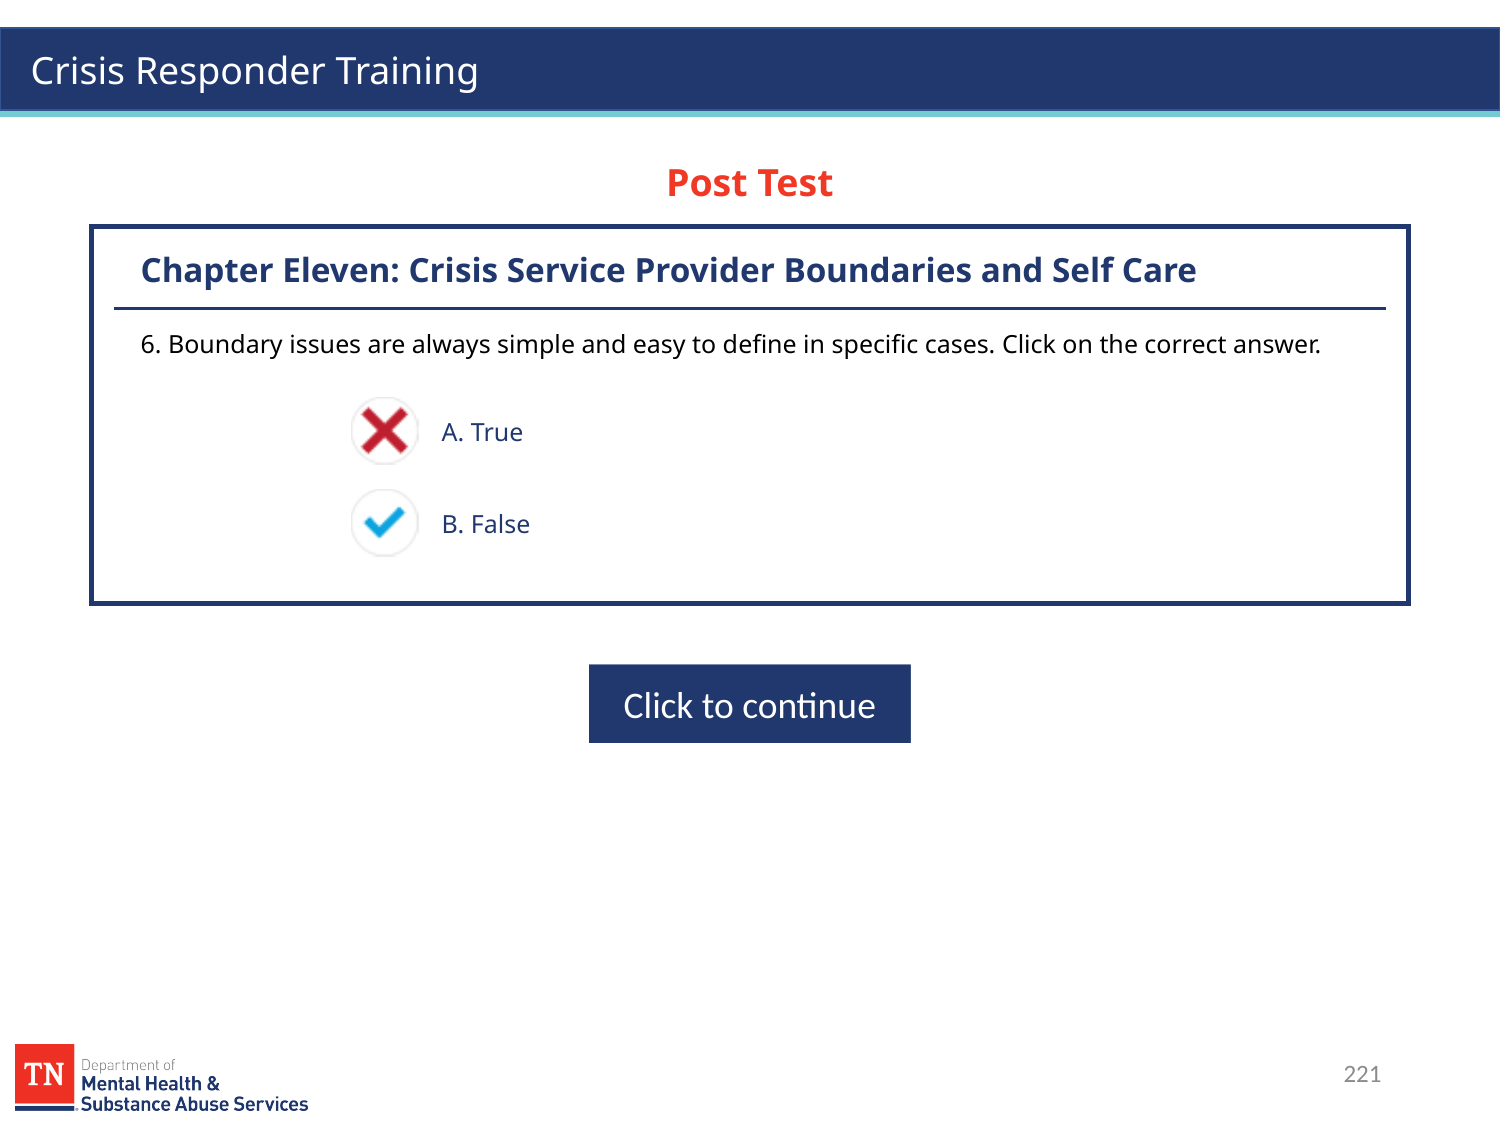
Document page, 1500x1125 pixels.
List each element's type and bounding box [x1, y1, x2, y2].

text_box [0, 0, 1500, 1125]
picture [351, 489, 419, 557]
picture [351, 397, 419, 465]
